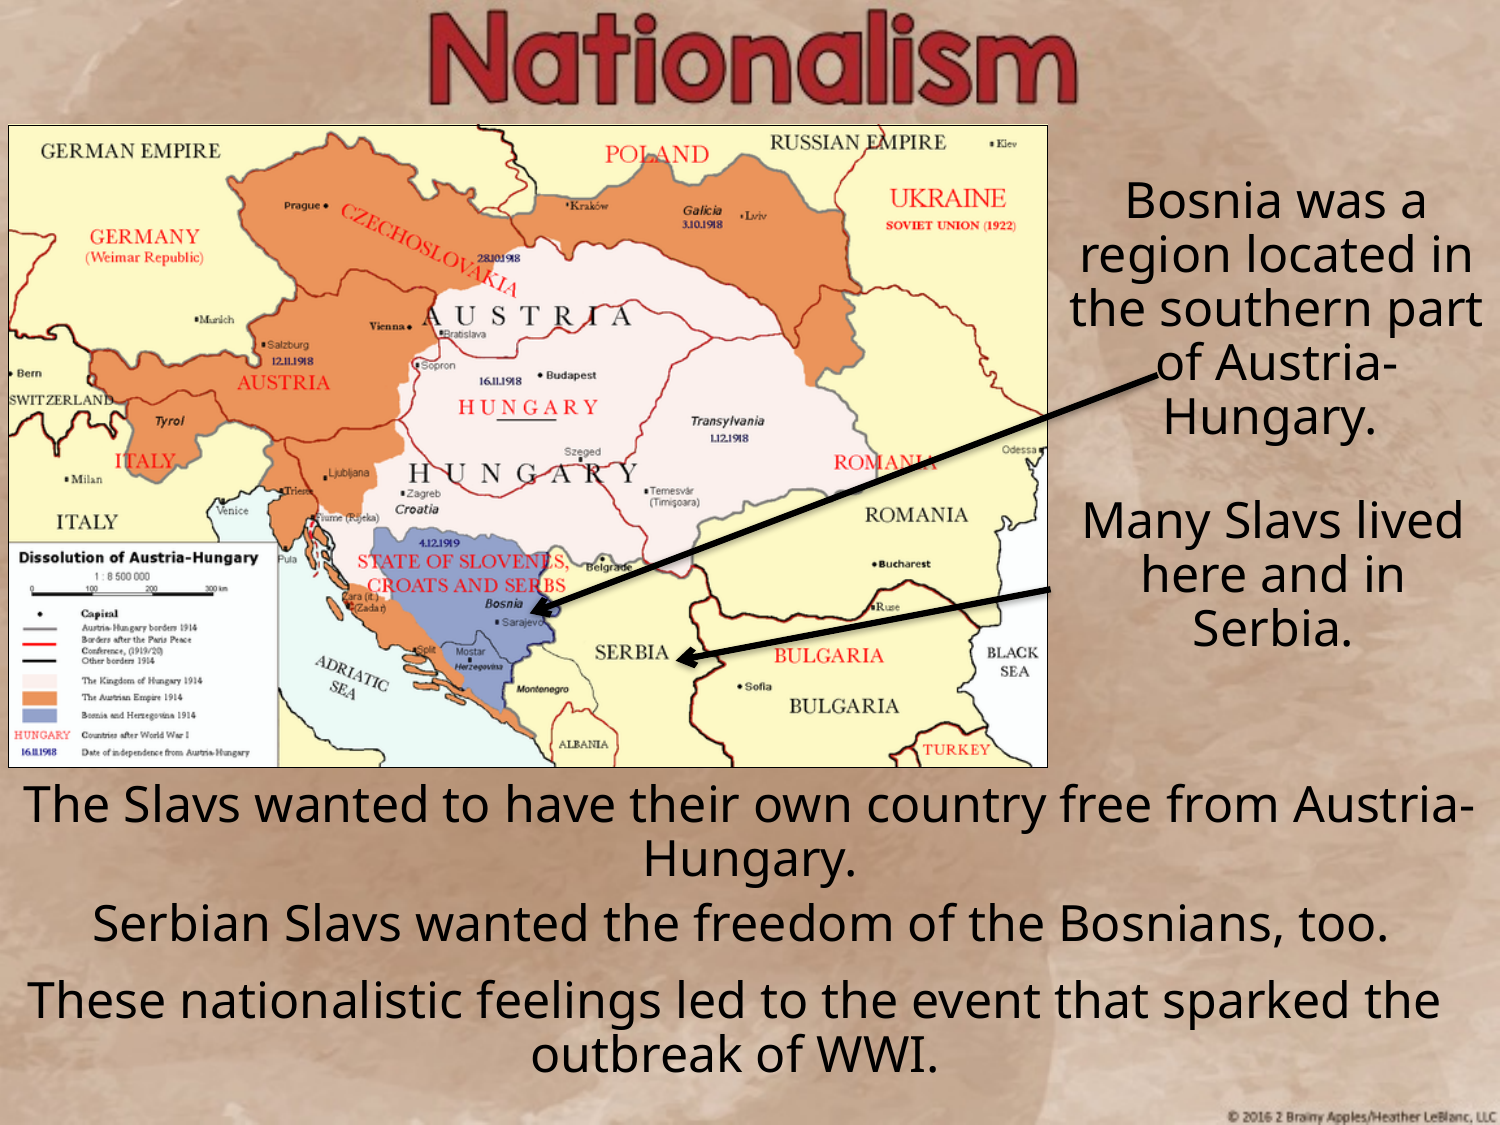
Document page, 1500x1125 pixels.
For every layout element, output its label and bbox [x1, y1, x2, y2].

text_box [675, 588, 1051, 661]
text_box [529, 374, 1158, 614]
picture [0, 0, 1500, 1125]
